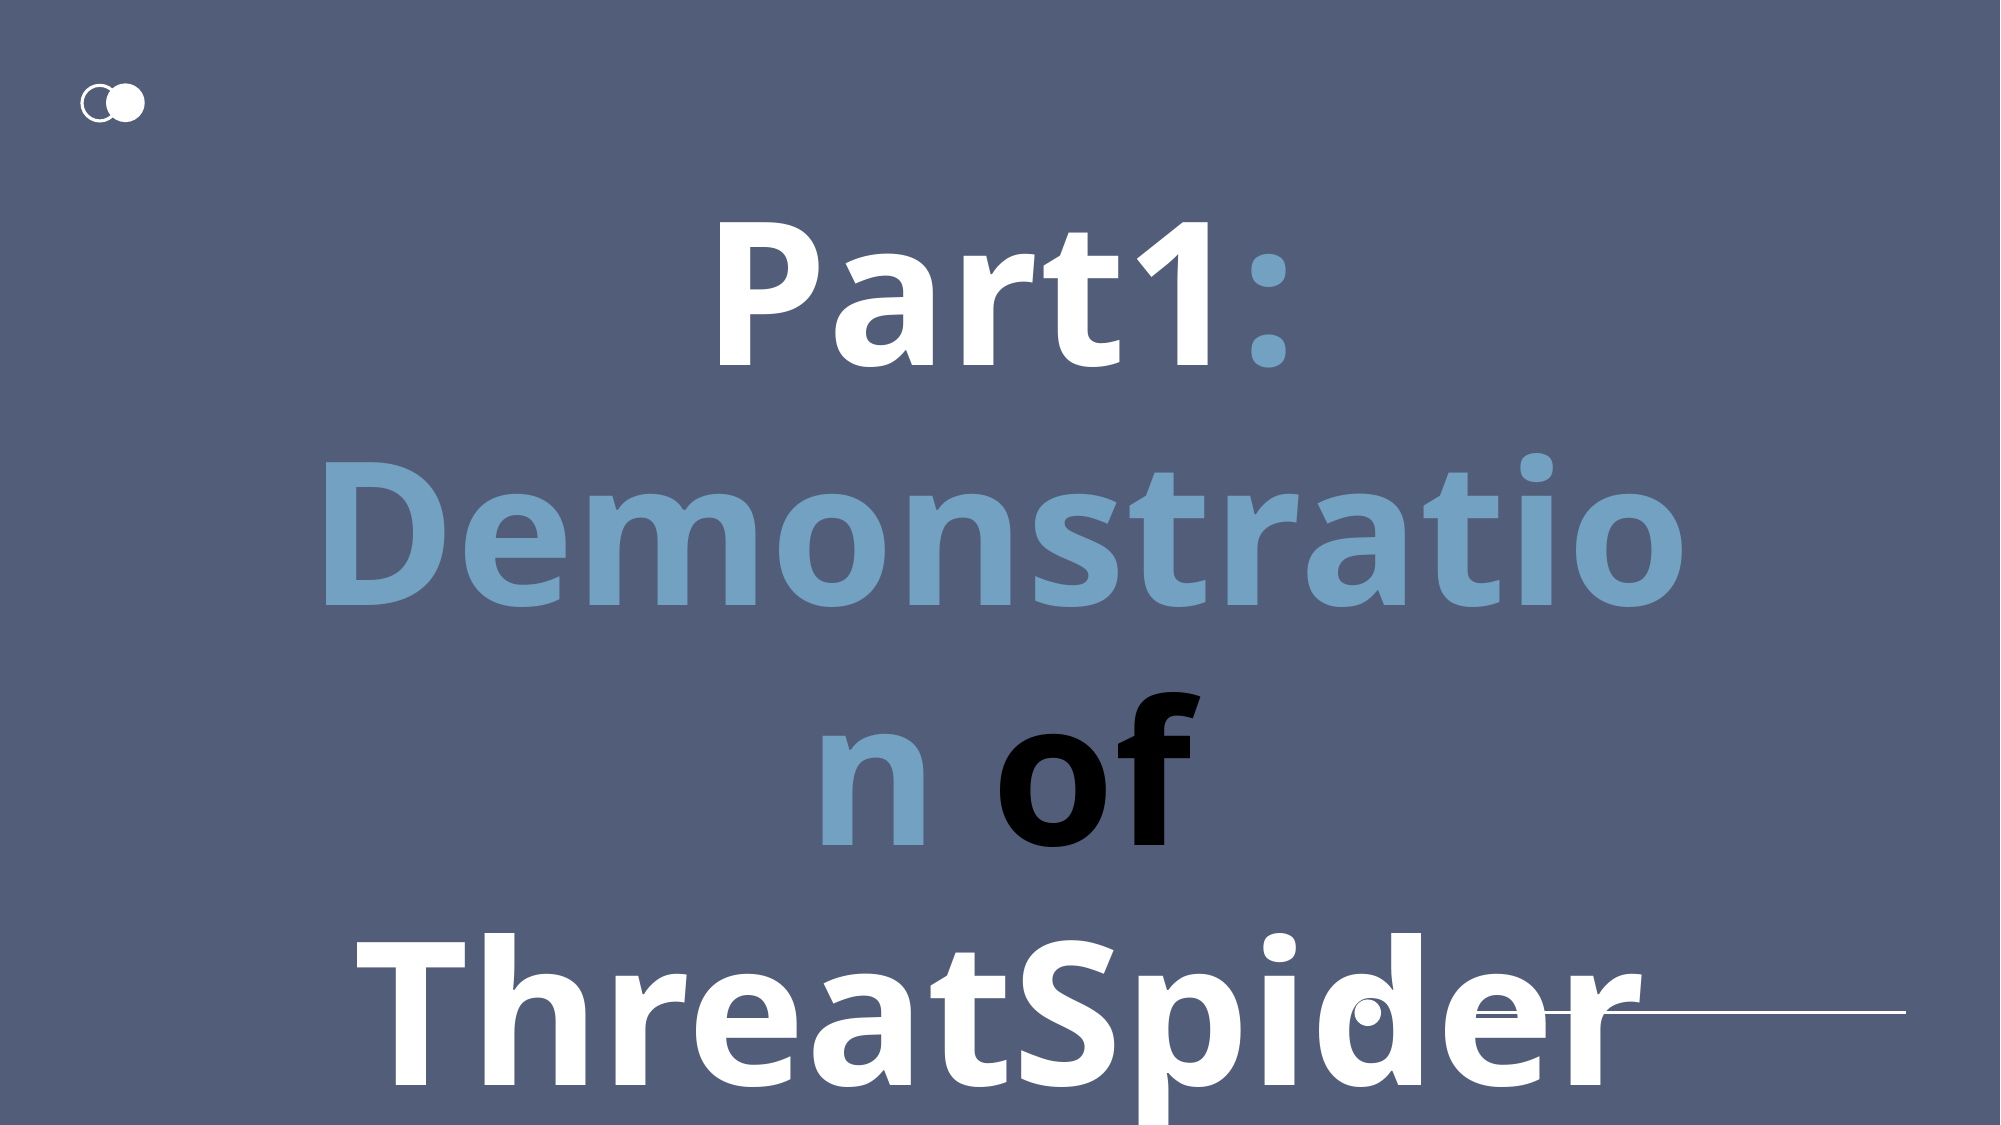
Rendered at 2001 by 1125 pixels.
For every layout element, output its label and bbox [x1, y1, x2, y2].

picture [0, 0, 2000, 1125]
text_box [1353, 998, 1421, 1027]
